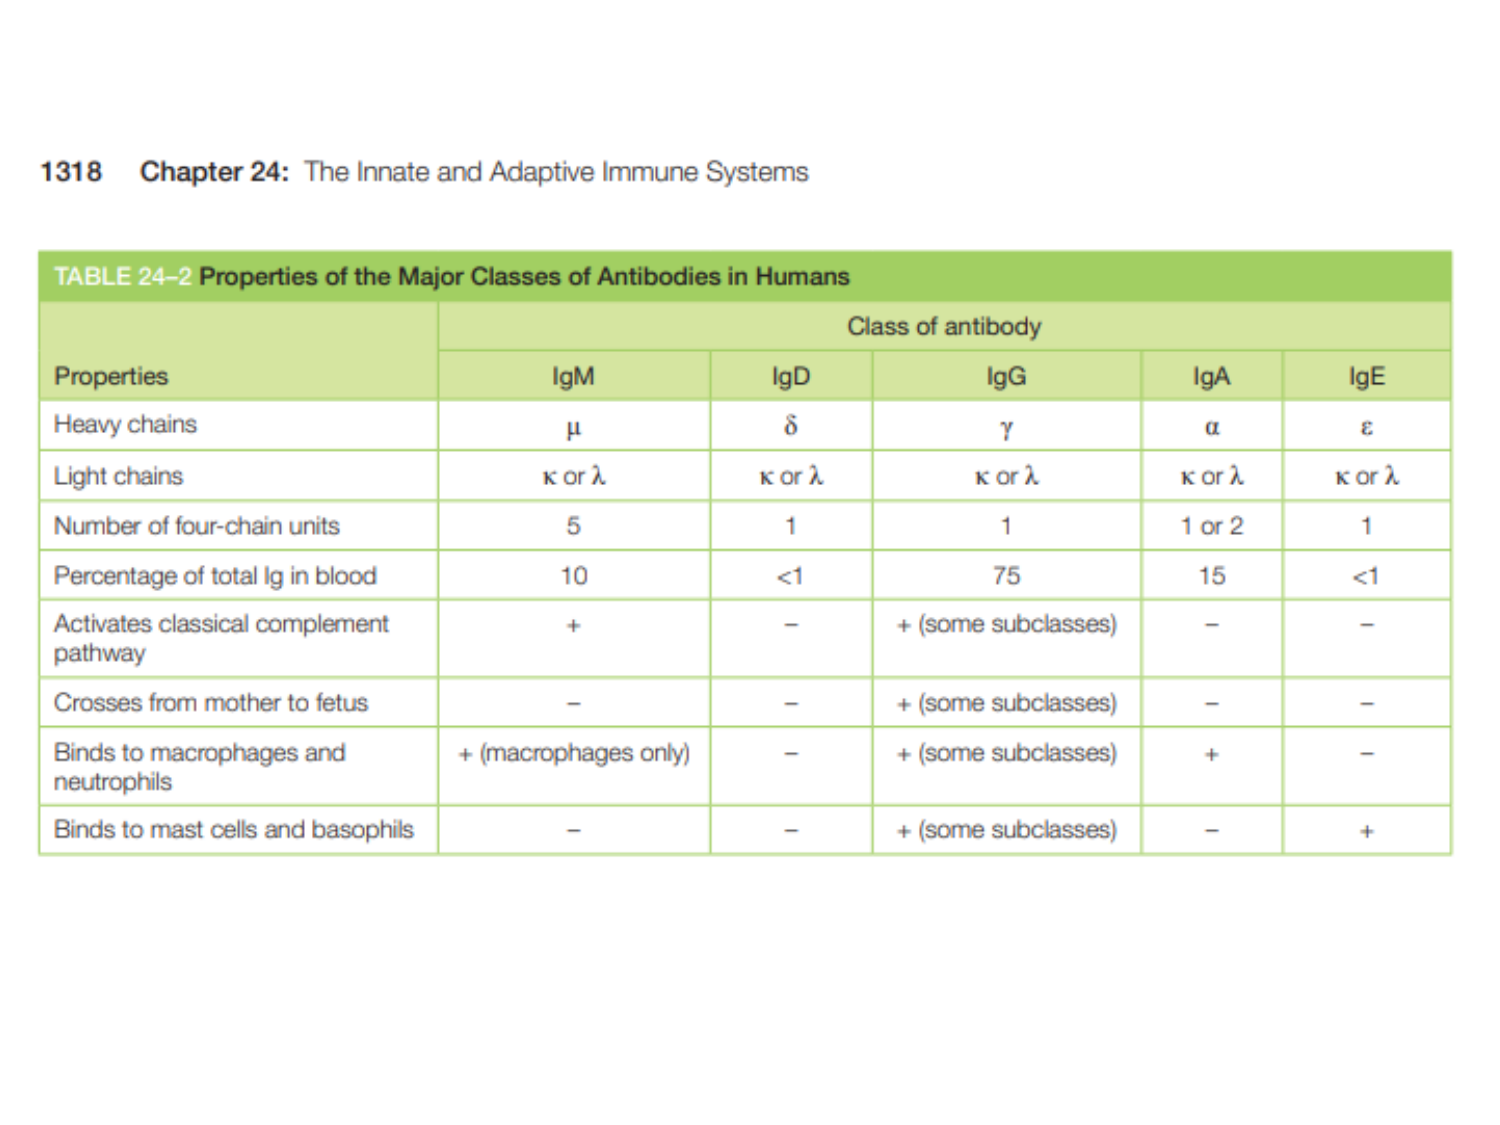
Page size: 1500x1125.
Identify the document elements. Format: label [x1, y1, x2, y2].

picture [0, 125, 1481, 882]
